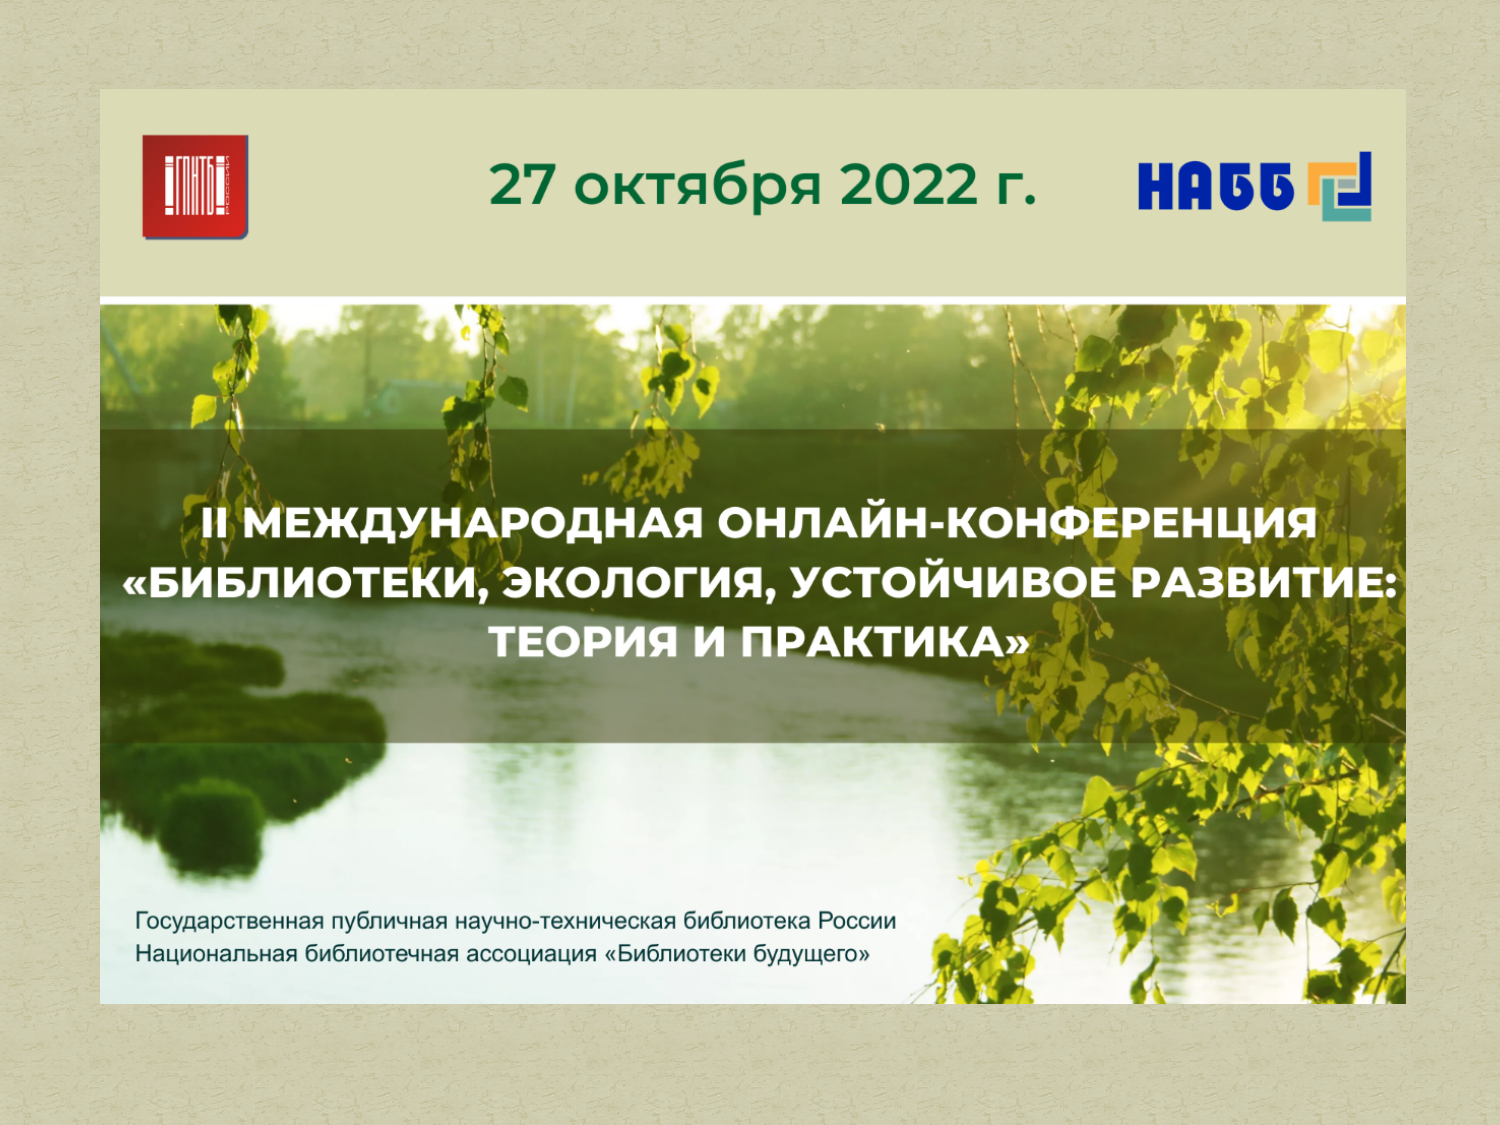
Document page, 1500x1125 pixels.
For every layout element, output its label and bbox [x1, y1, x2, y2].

picture [100, 89, 1406, 1004]
